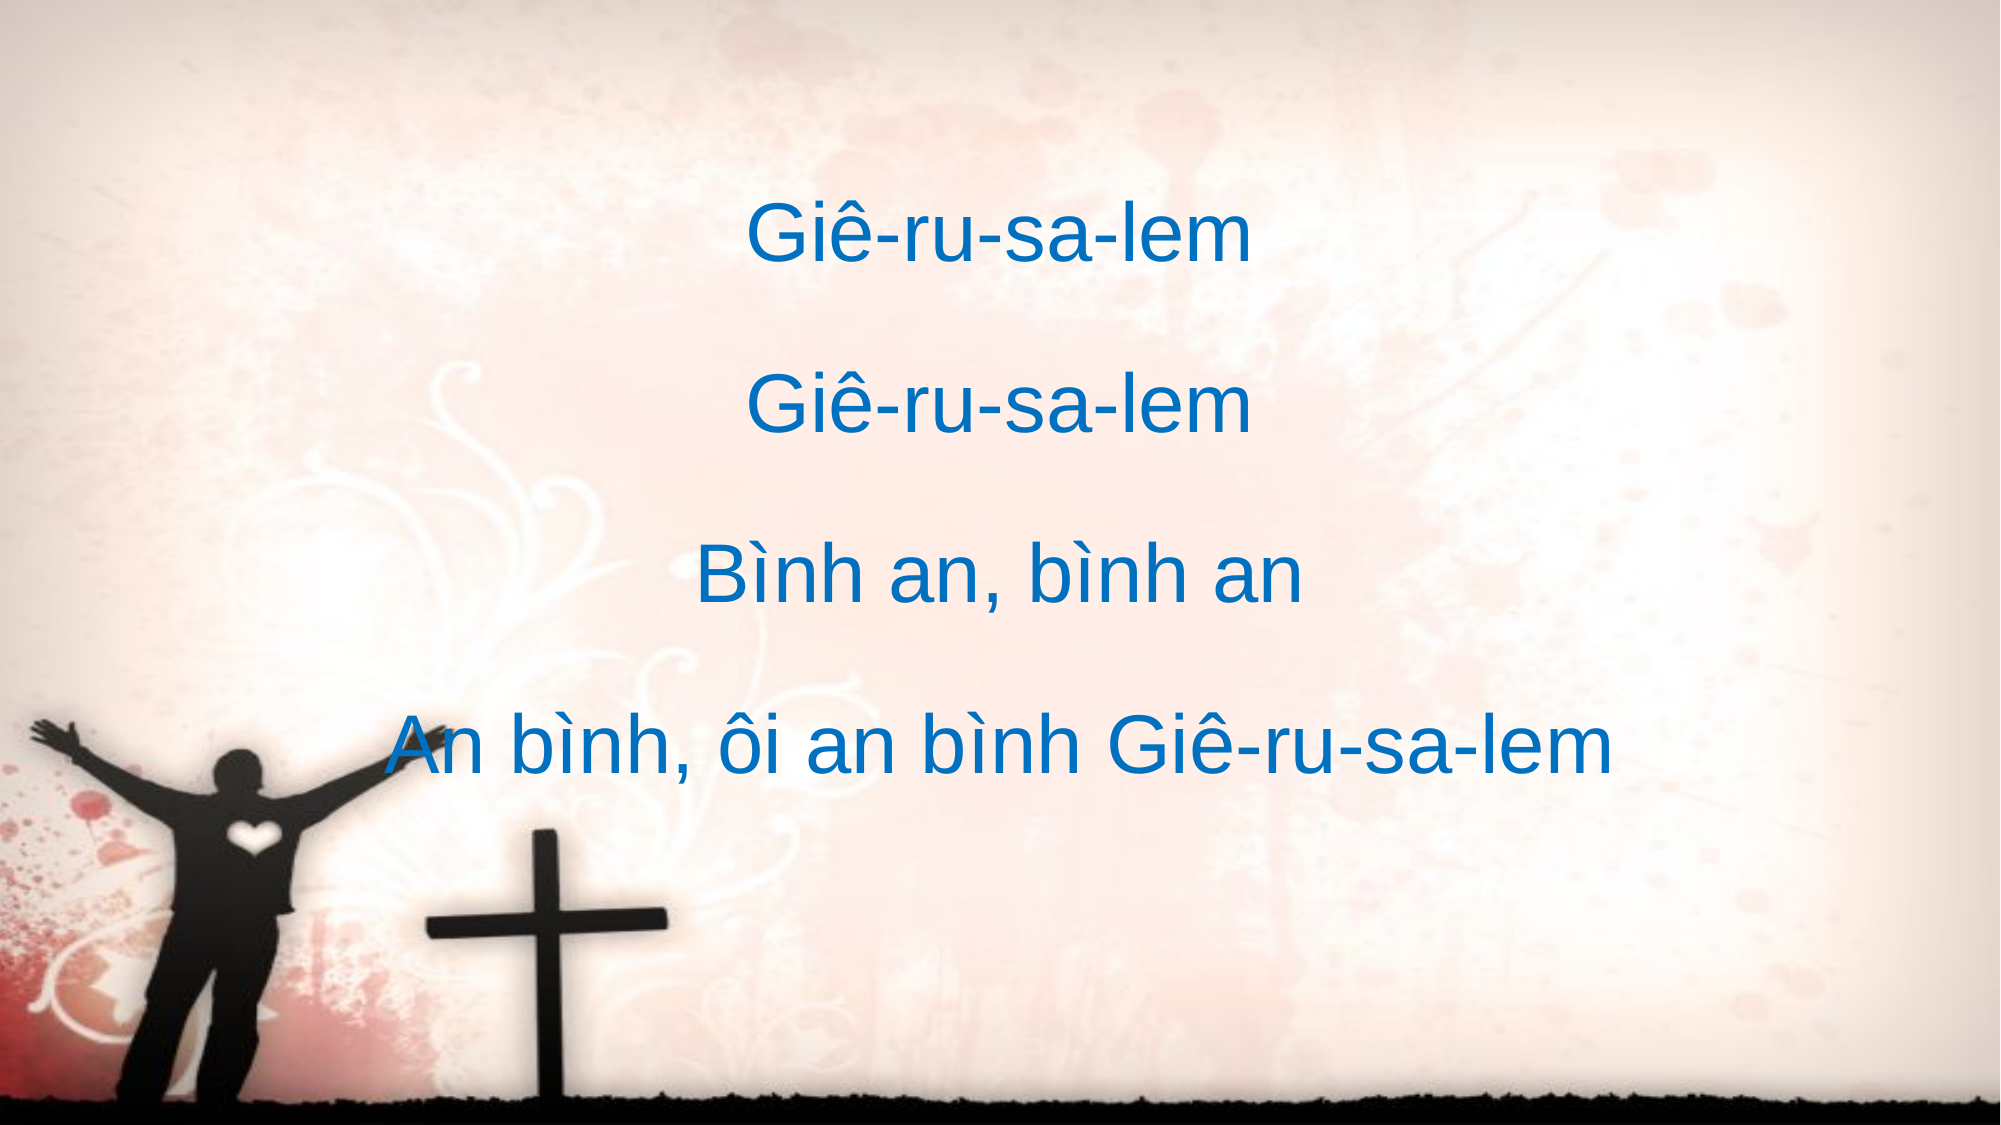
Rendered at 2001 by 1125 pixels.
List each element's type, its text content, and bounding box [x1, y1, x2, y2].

list Giê-ru-sa-lem Giê-ru-sa-lem Bình an, bình an An bình, ôi an bình Giê-ru-sa-lem [0, 0, 2000, 1125]
